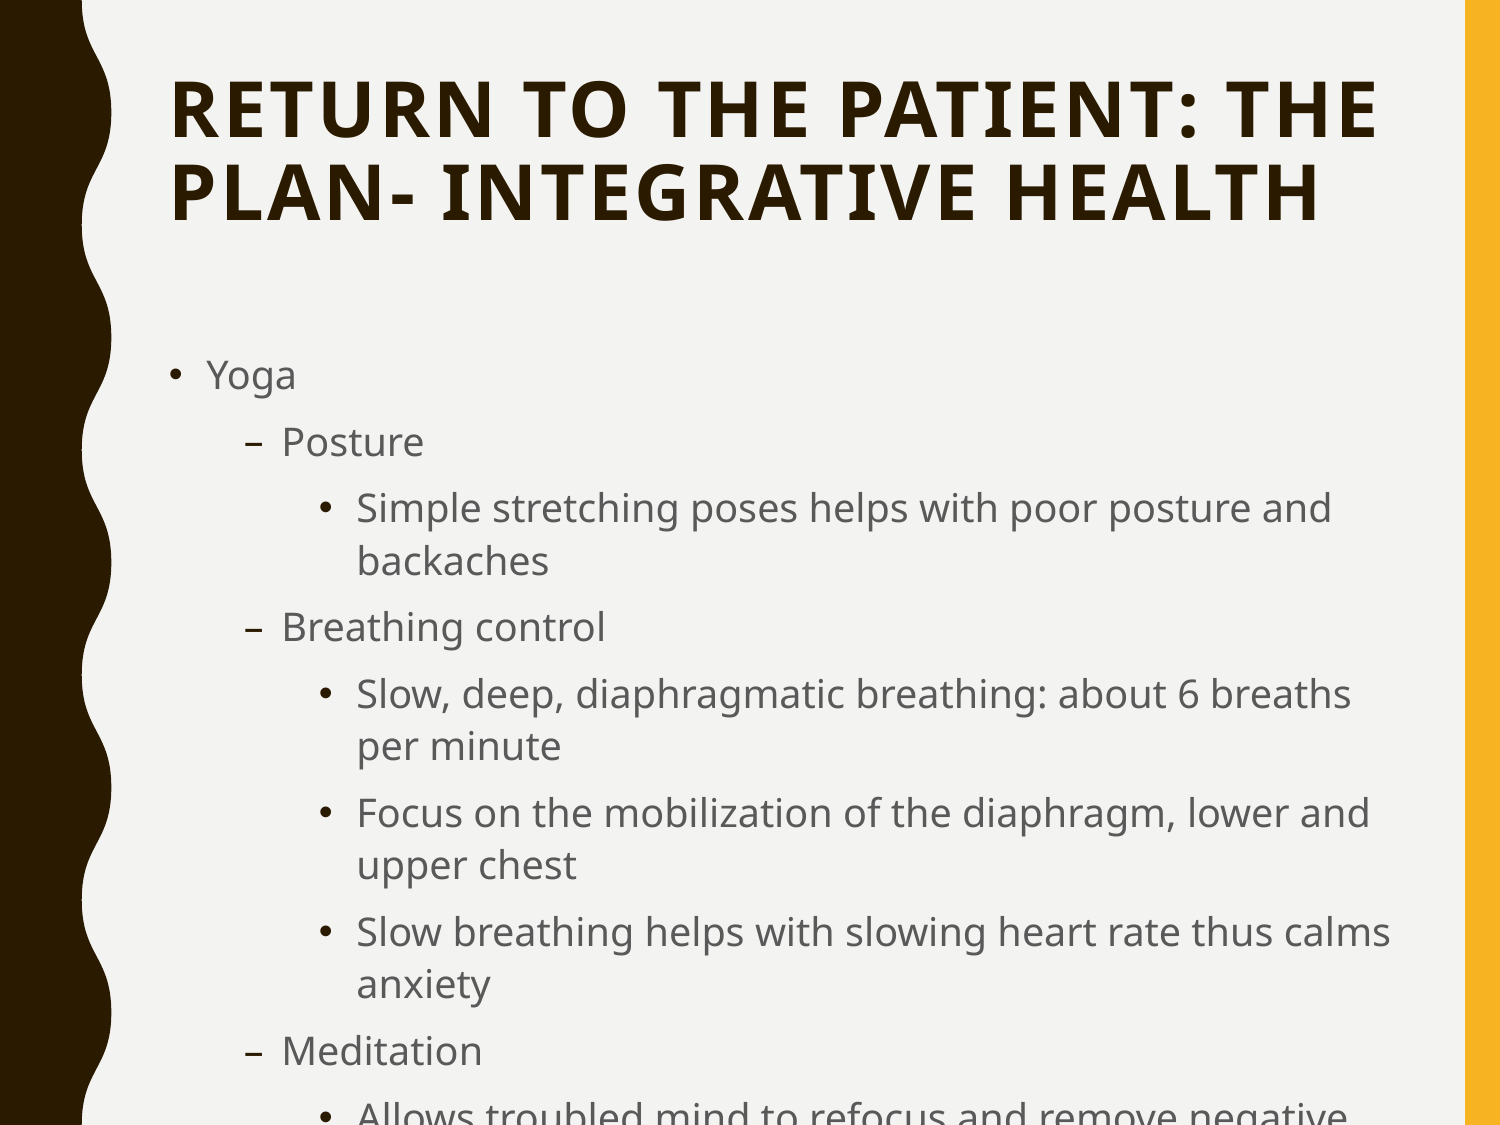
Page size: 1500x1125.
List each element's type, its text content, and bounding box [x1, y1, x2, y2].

title Return to the Patient: The Plan- integrative health [154, 62, 1407, 308]
list Yoga Posture Simple stretching poses helps with poor posture and backaches Breathing control Slow, deep, diaphragmatic breathing: about 6 breaths per minute Focus on the mobilization of the diaphragm, lower and upper chest Slow breathing helps with slowing heart rate thus calms anxiety Meditation Allows troubled mind to refocus and remove negative thoughts Clear mind welcomes positive and calming thoughts [154, 337, 1438, 927]
